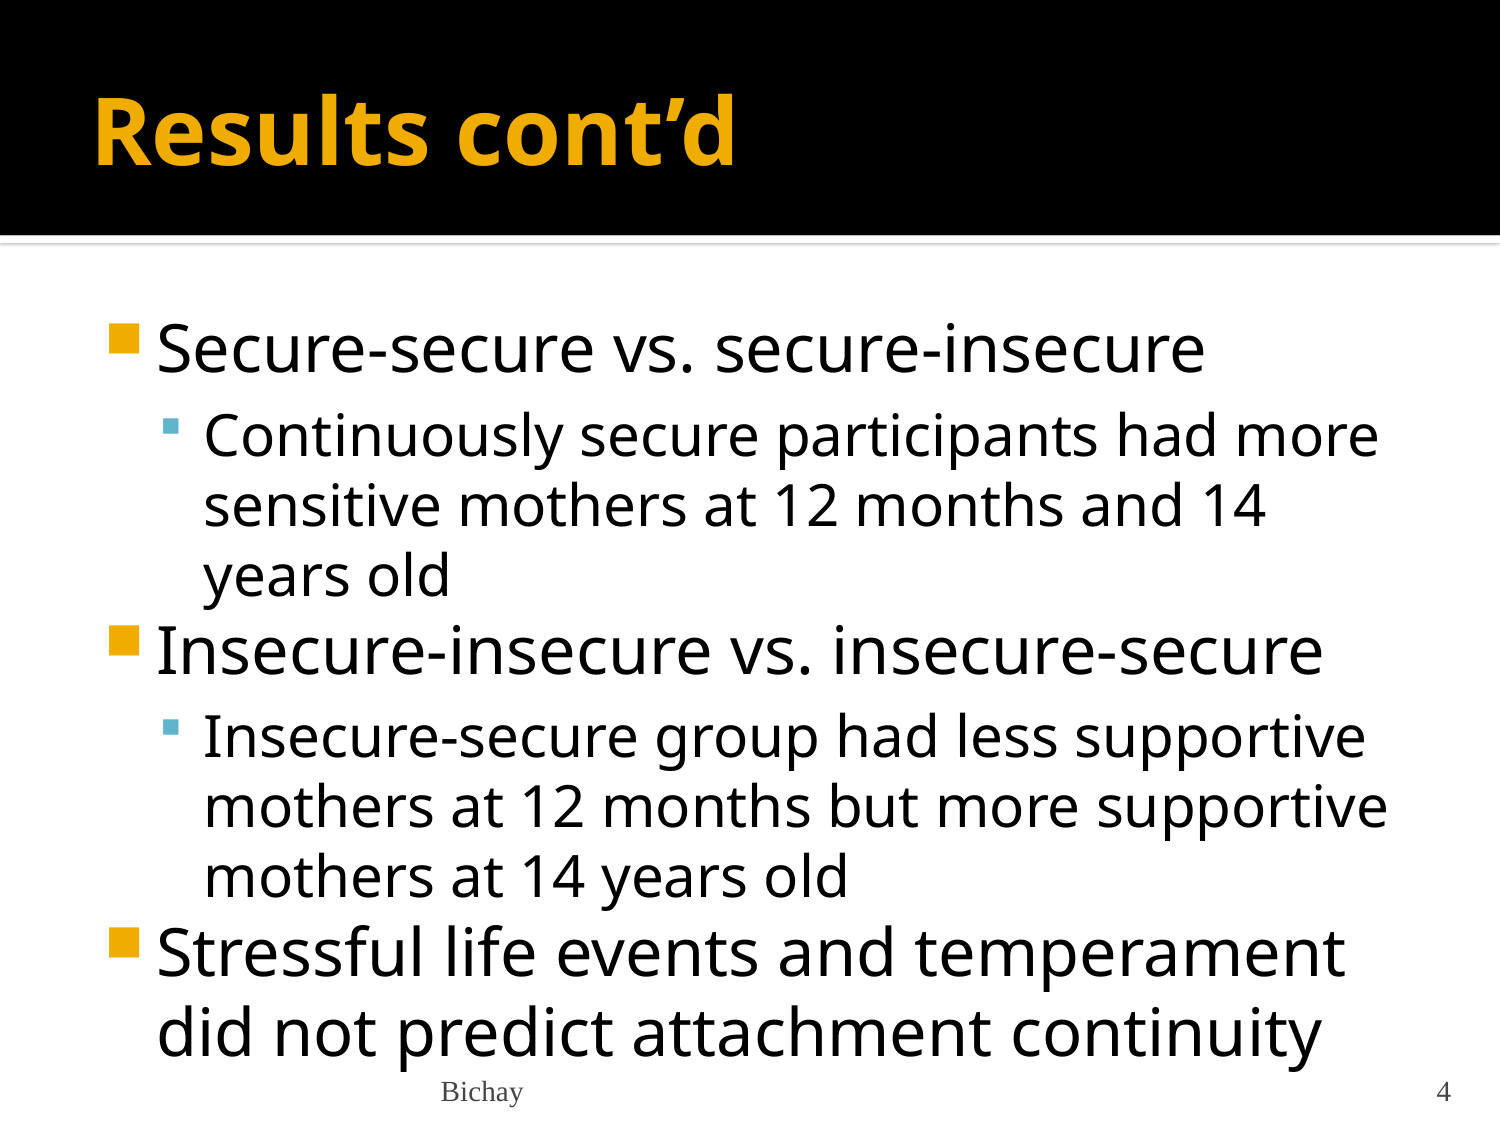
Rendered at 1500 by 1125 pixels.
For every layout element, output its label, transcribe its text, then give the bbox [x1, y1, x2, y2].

list Secure-secure vs. secure-insecure Continuously secure participants had more sensitive mothers at 12 months and 14 years old Insecure-insecure vs. insecure-secure Insecure-secure group had less supportive mothers at 12 months but more supportive mothers at 14 years old Stressful life events and temperament did not predict attachment continuity [75, 291, 1425, 1050]
slide_number 4 [1345, 1062, 1467, 1108]
title Results cont’d [75, 25, 1425, 231]
footer Bichay [433, 1062, 1337, 1108]
